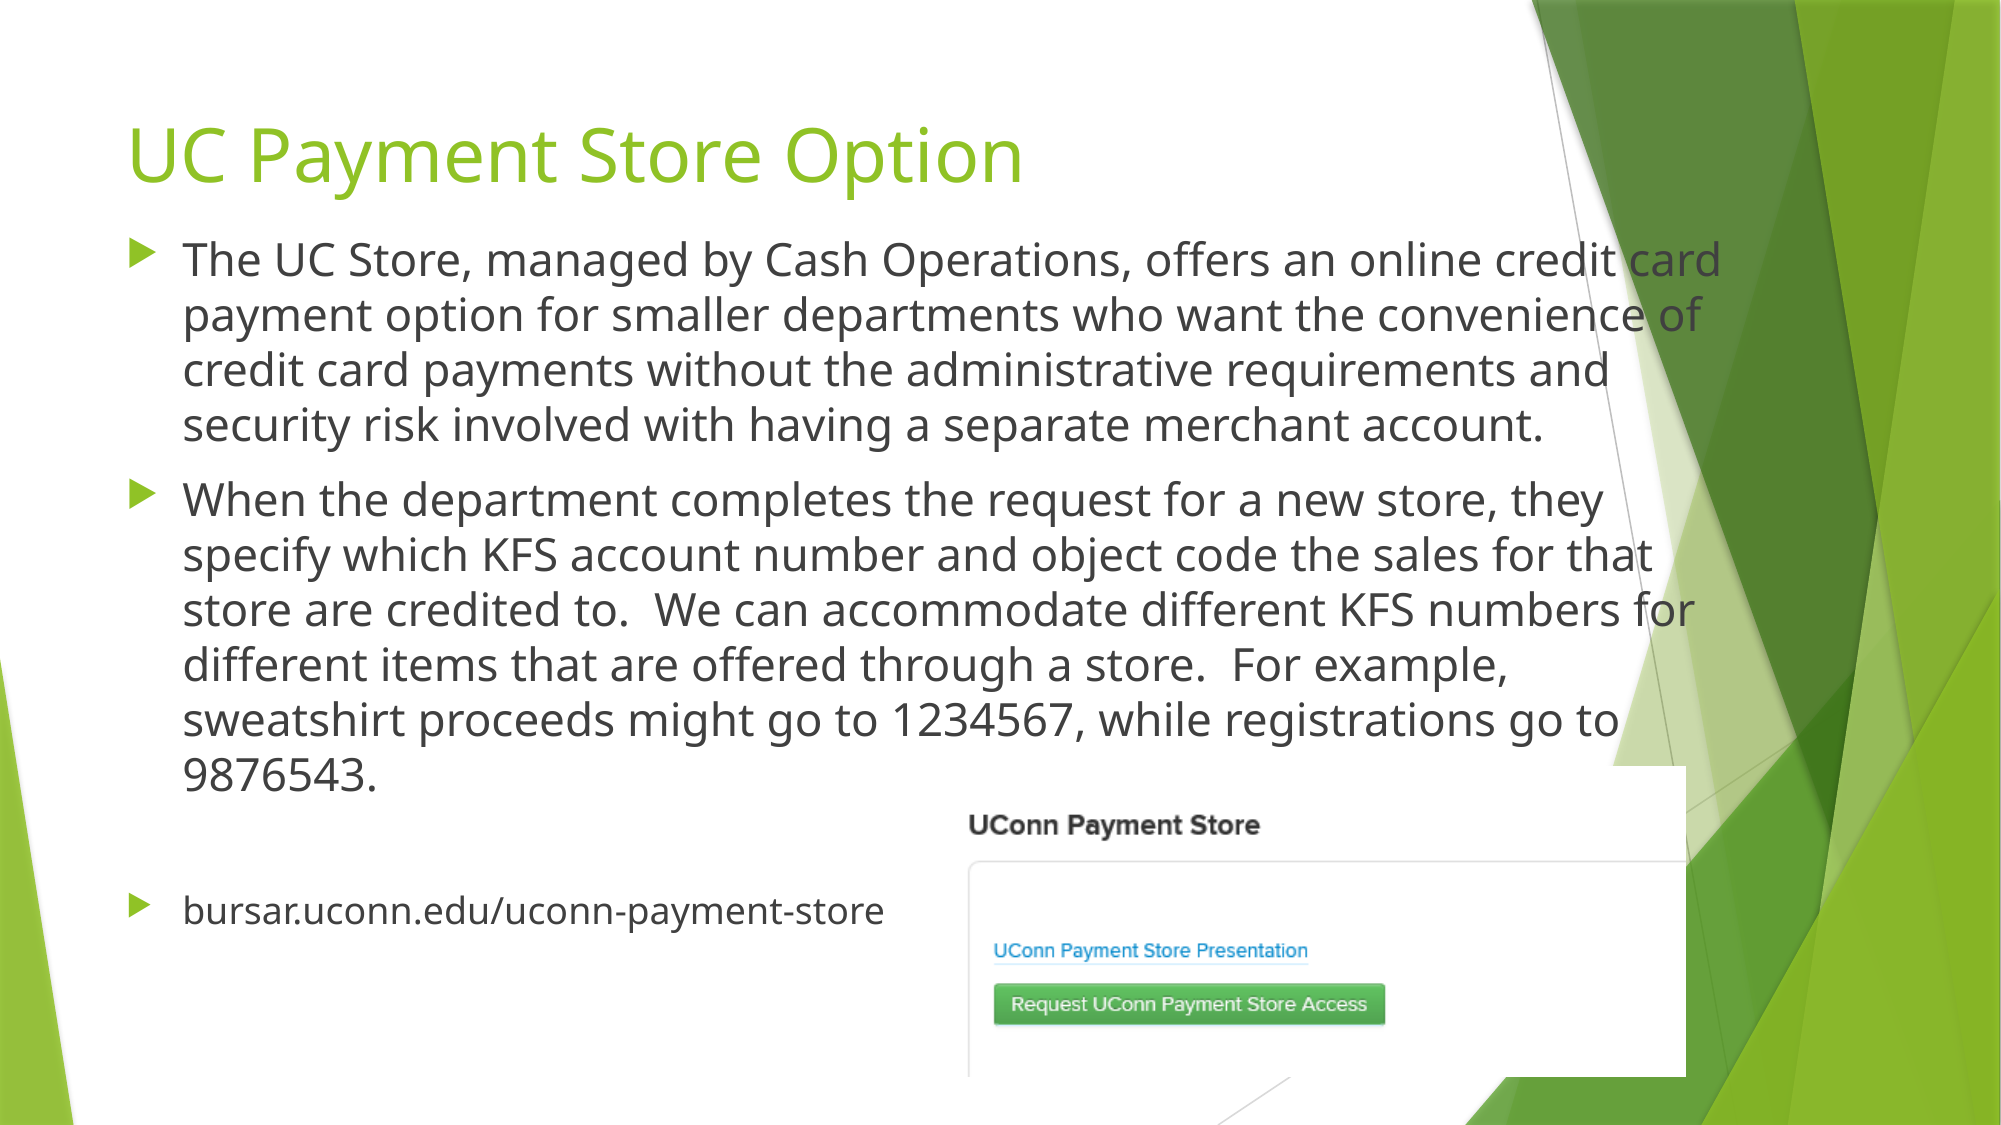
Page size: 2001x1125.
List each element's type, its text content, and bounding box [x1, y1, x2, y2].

picture [933, 765, 1686, 1078]
list The UC Store, managed by Cash Operations, offers an online credit card payment option for smaller departments who want the convenience of credit card payments without the administrative requirements and security risk involved with having a separate merchant account. When the department completes the request for a new store, they specify which KFS account number and object code the sales for that store are credited to. We can accommodate different KFS numbers for different items that are offered through a store. For example, sweatshirt proceeds might go to 1234567, while registrations go to 9876543. bursar.uconn.edu/uconn-payment-store [111, 222, 1757, 1040]
title UC Payment Store Option [111, 99, 1522, 222]
